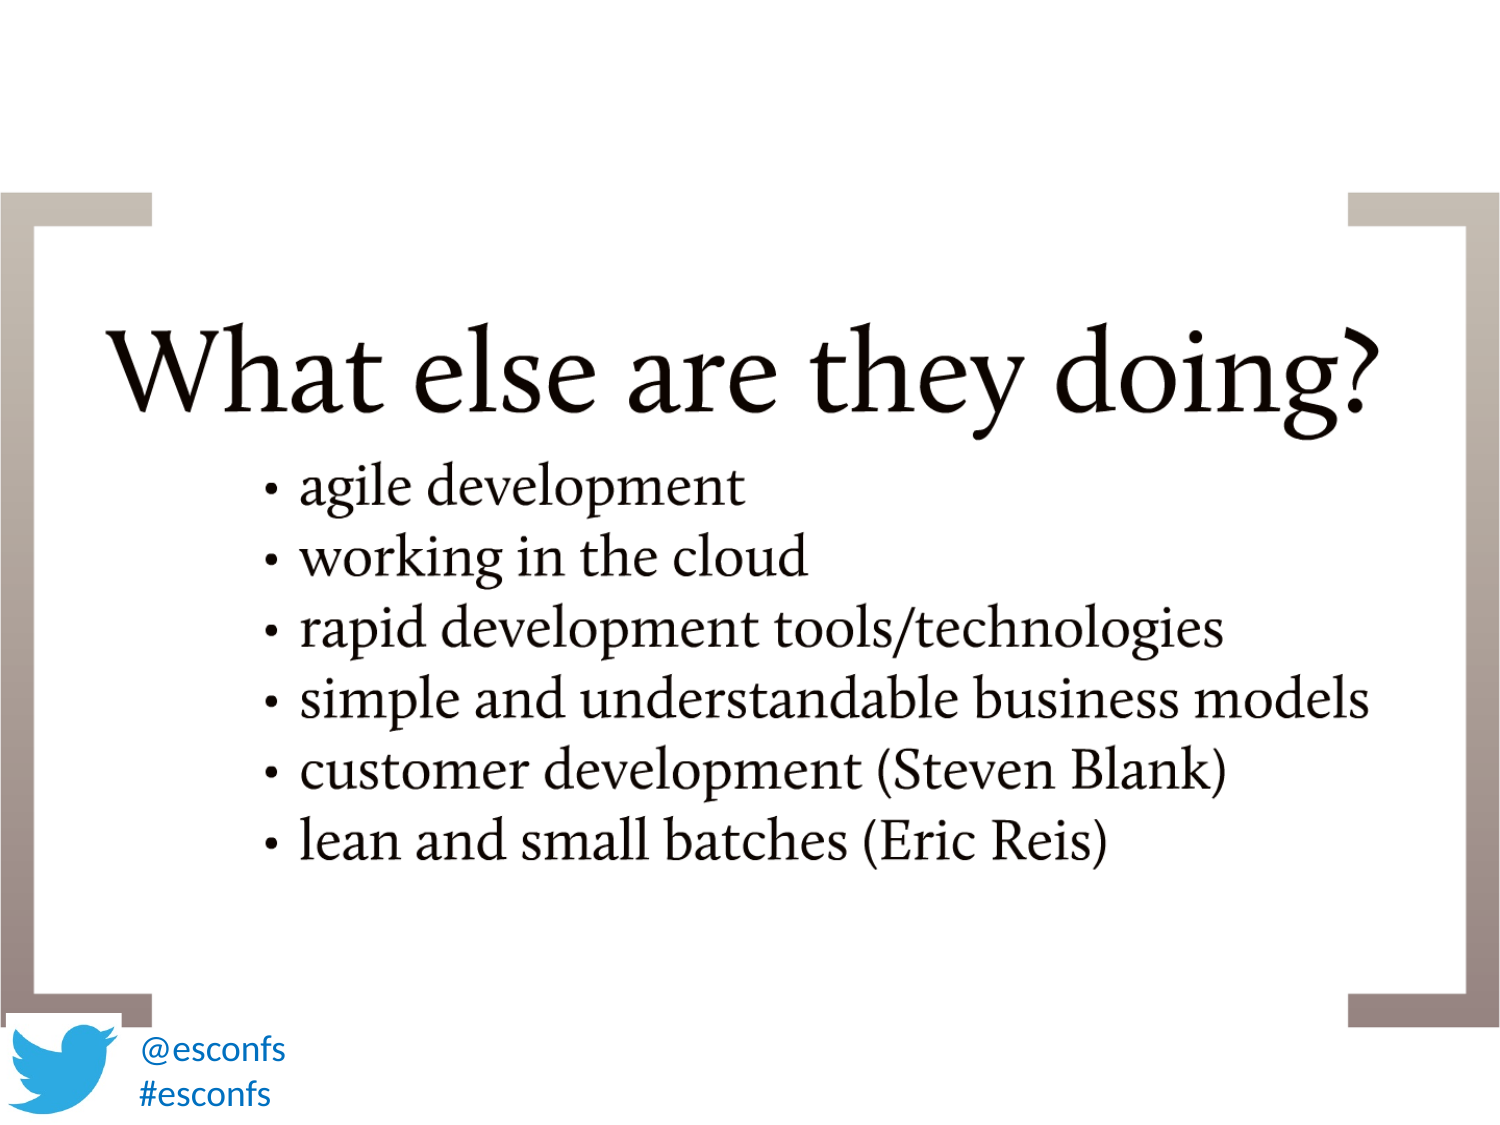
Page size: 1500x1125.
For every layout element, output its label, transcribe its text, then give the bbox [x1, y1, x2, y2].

picture [0, 136, 1500, 1125]
text_box @esconfs #esconfs [126, 1090, 306, 1121]
